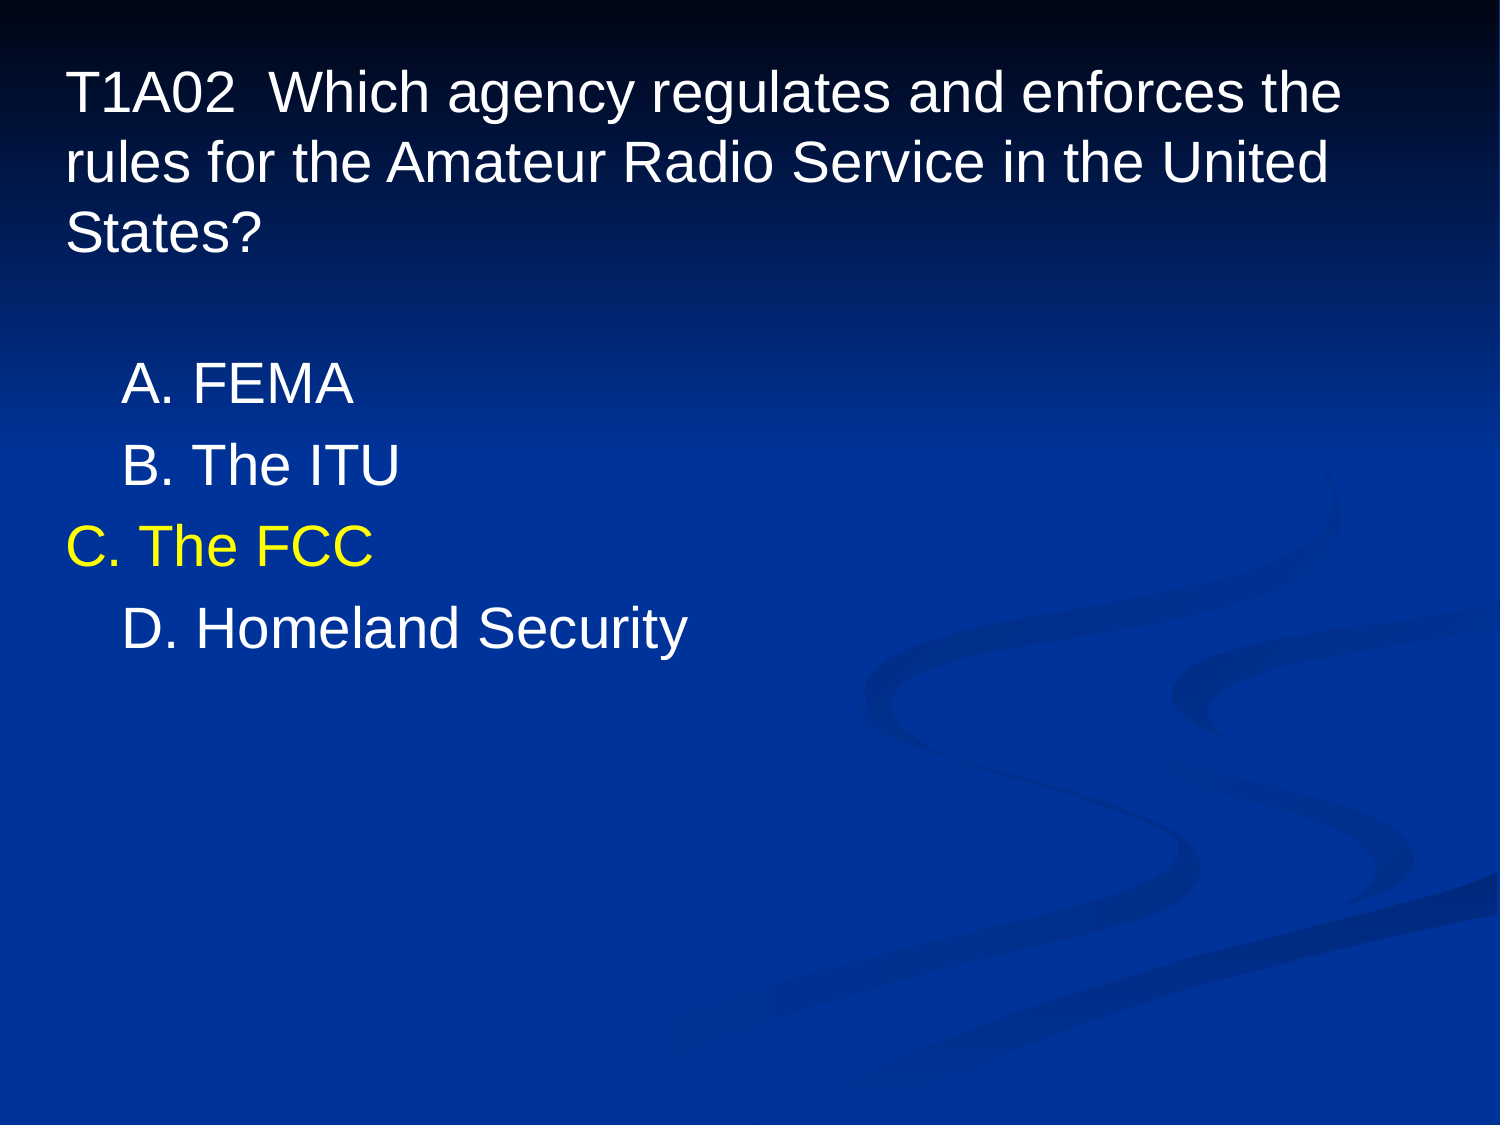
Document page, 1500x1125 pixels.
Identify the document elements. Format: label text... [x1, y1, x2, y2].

list A. FEMA B. The ITU C. The FCC D. Homeland Security [49, 337, 1451, 1006]
title T1A02 Which agency regulates and enforces the rules for the Amateur Radio Service in the United States? [49, 49, 1451, 337]
